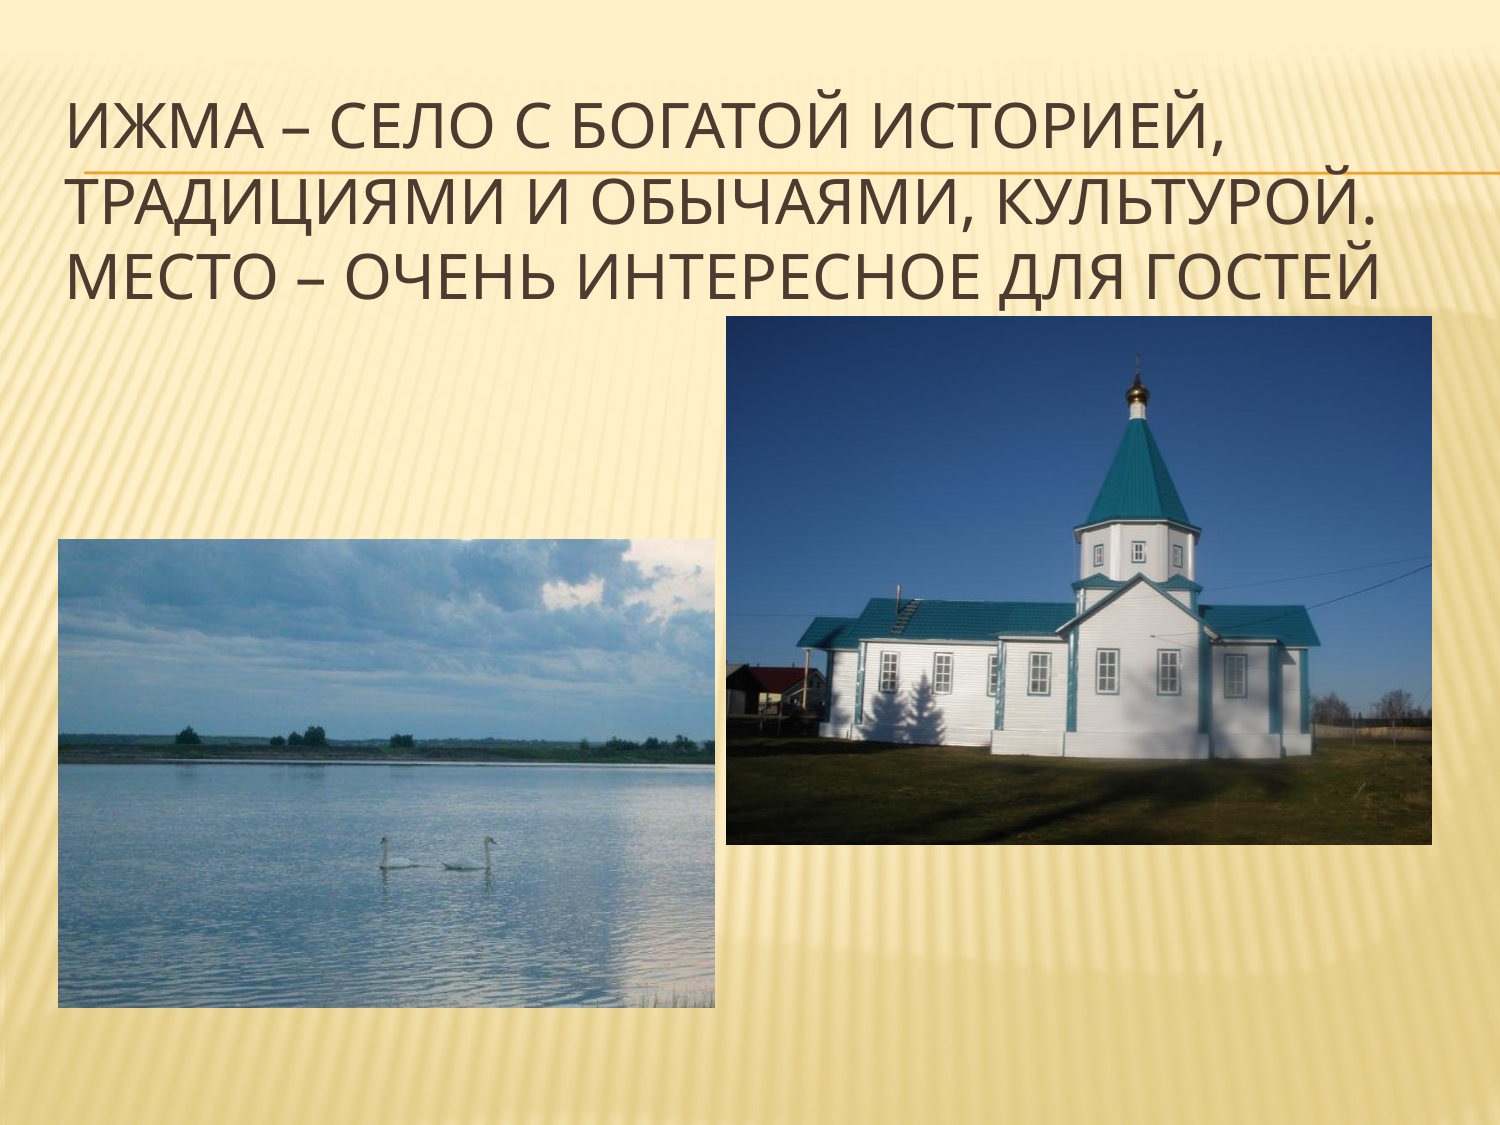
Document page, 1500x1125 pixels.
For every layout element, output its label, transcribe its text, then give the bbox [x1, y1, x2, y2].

picture [58, 526, 716, 1009]
title Ижма – село с богатой историей, традициями и обычаями, культурой. Место – очень интересное для гостей [50, 75, 1475, 399]
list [726, 316, 1432, 846]
